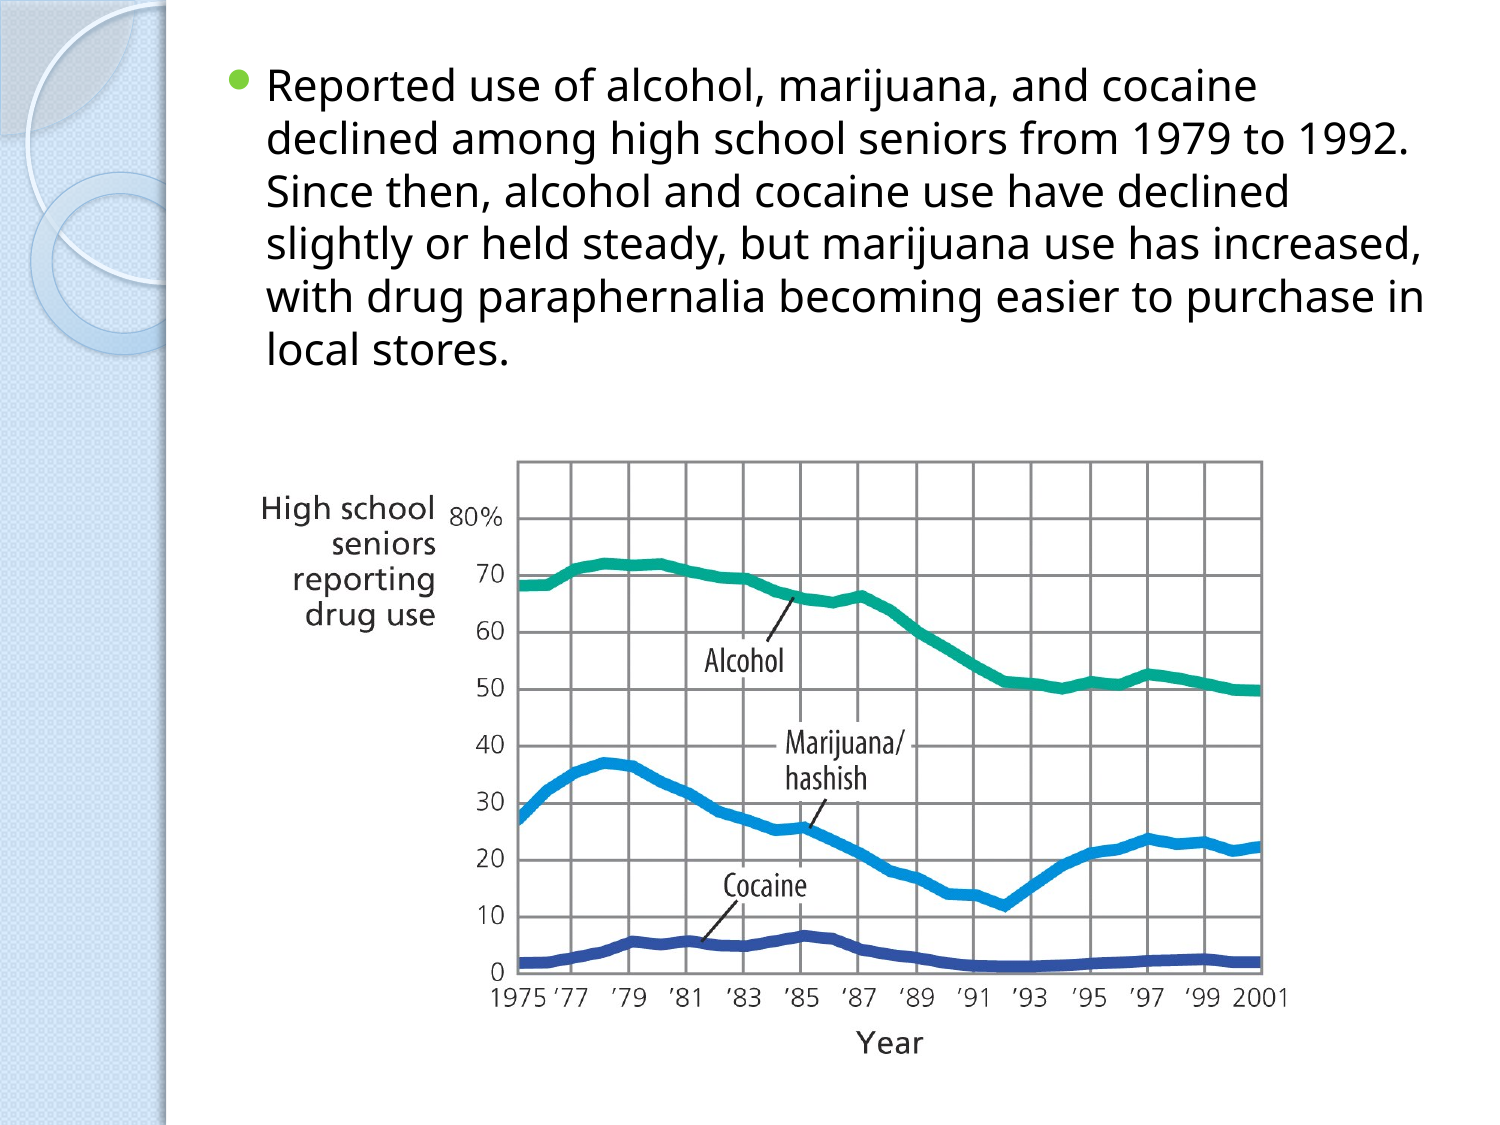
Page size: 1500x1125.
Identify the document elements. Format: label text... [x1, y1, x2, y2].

list Reported use of alcohol, marijuana, and cocaine declined among high school seniors from 1979 to 1992. Since then, alcohol and cocaine use have declined slightly or held steady, but marijuana use has increased, with drug paraphernalia becoming easier to purchase in local stores. [200, 50, 1450, 388]
picture [249, 437, 1301, 1074]
